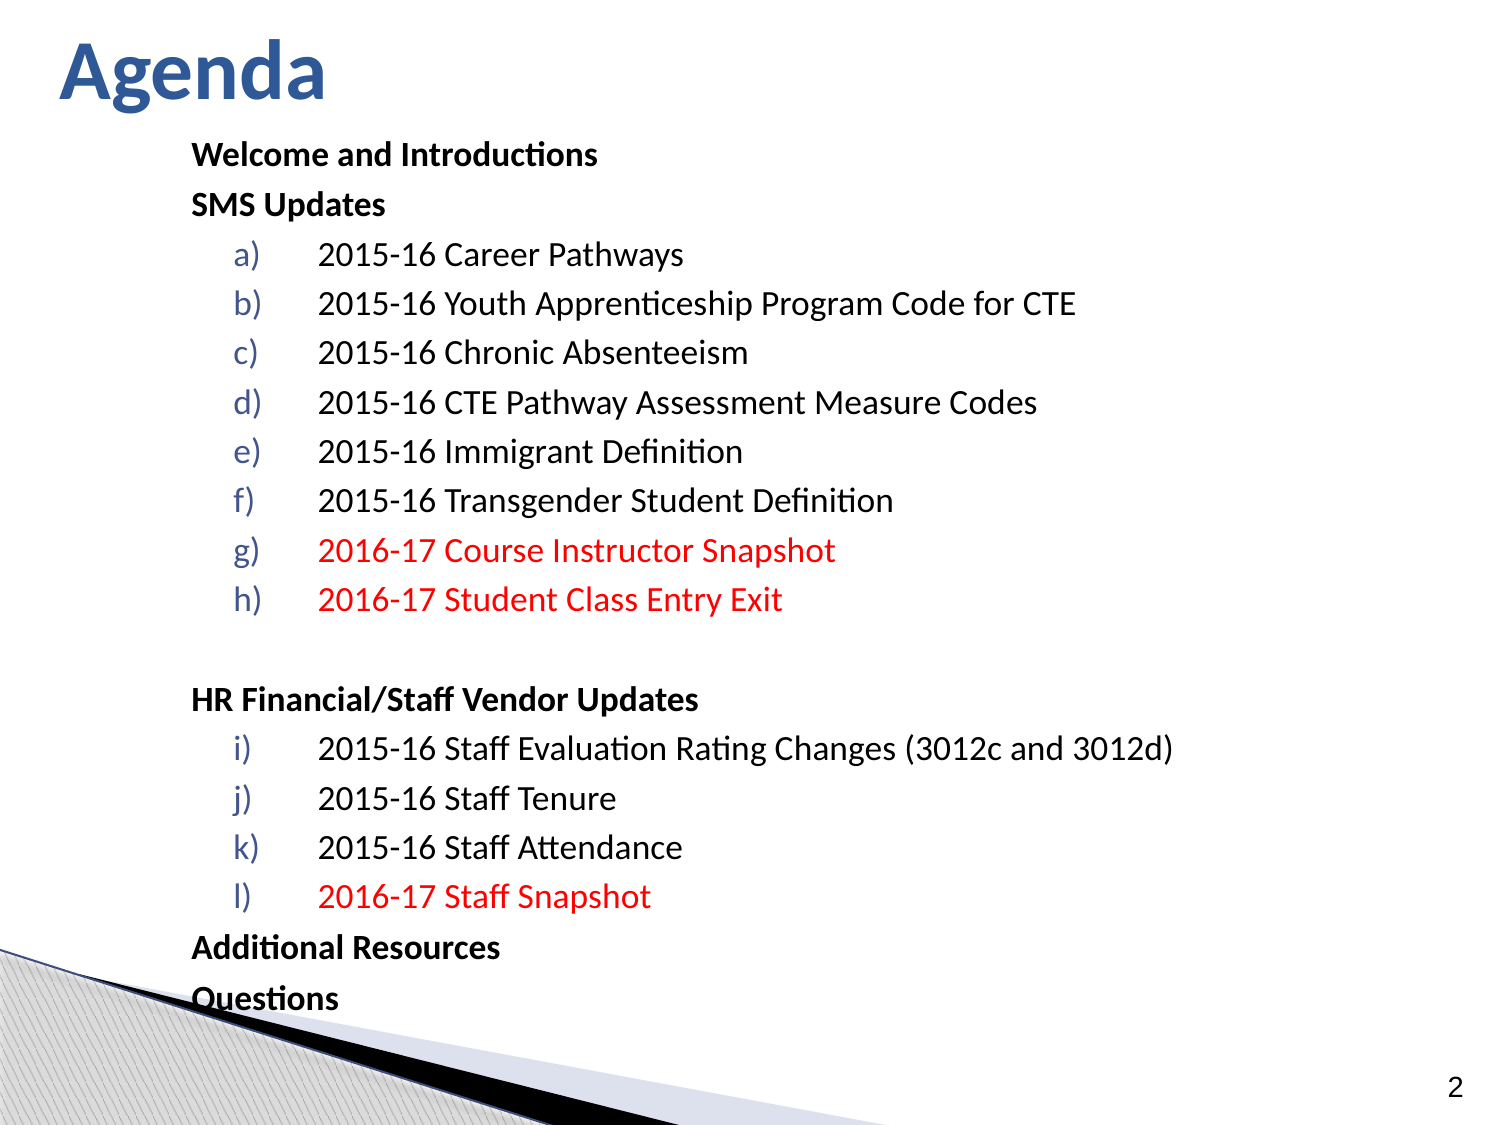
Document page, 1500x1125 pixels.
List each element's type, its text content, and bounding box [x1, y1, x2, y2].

slide_number 2 [1418, 1051, 1479, 1112]
text_box [829, 225, 1439, 538]
title Agenda [44, 23, 365, 109]
list Welcome and Introductions SMS Updates 2015-16 Career Pathways 2015-16 Youth Apprenticeship Program Code for CTE 2015-16 Chronic Absenteeism 2015-16 CTE Pathway Assessment Measure Codes 2015-16 Immigrant Definition 2015-16 Transgender Student Definition 2016-17 Course Instructor Snapshot 2016-17 Student Class Entry Exit HR Financial/Staff Vendor Updates 2015-16 Staff Evaluation Rating Changes (3012c and 3012d) 2015-16 Staff Tenure 2015-16 Staff Attendance 2016-17 Staff Snapshot Additional Resources Questions [158, 123, 1209, 948]
